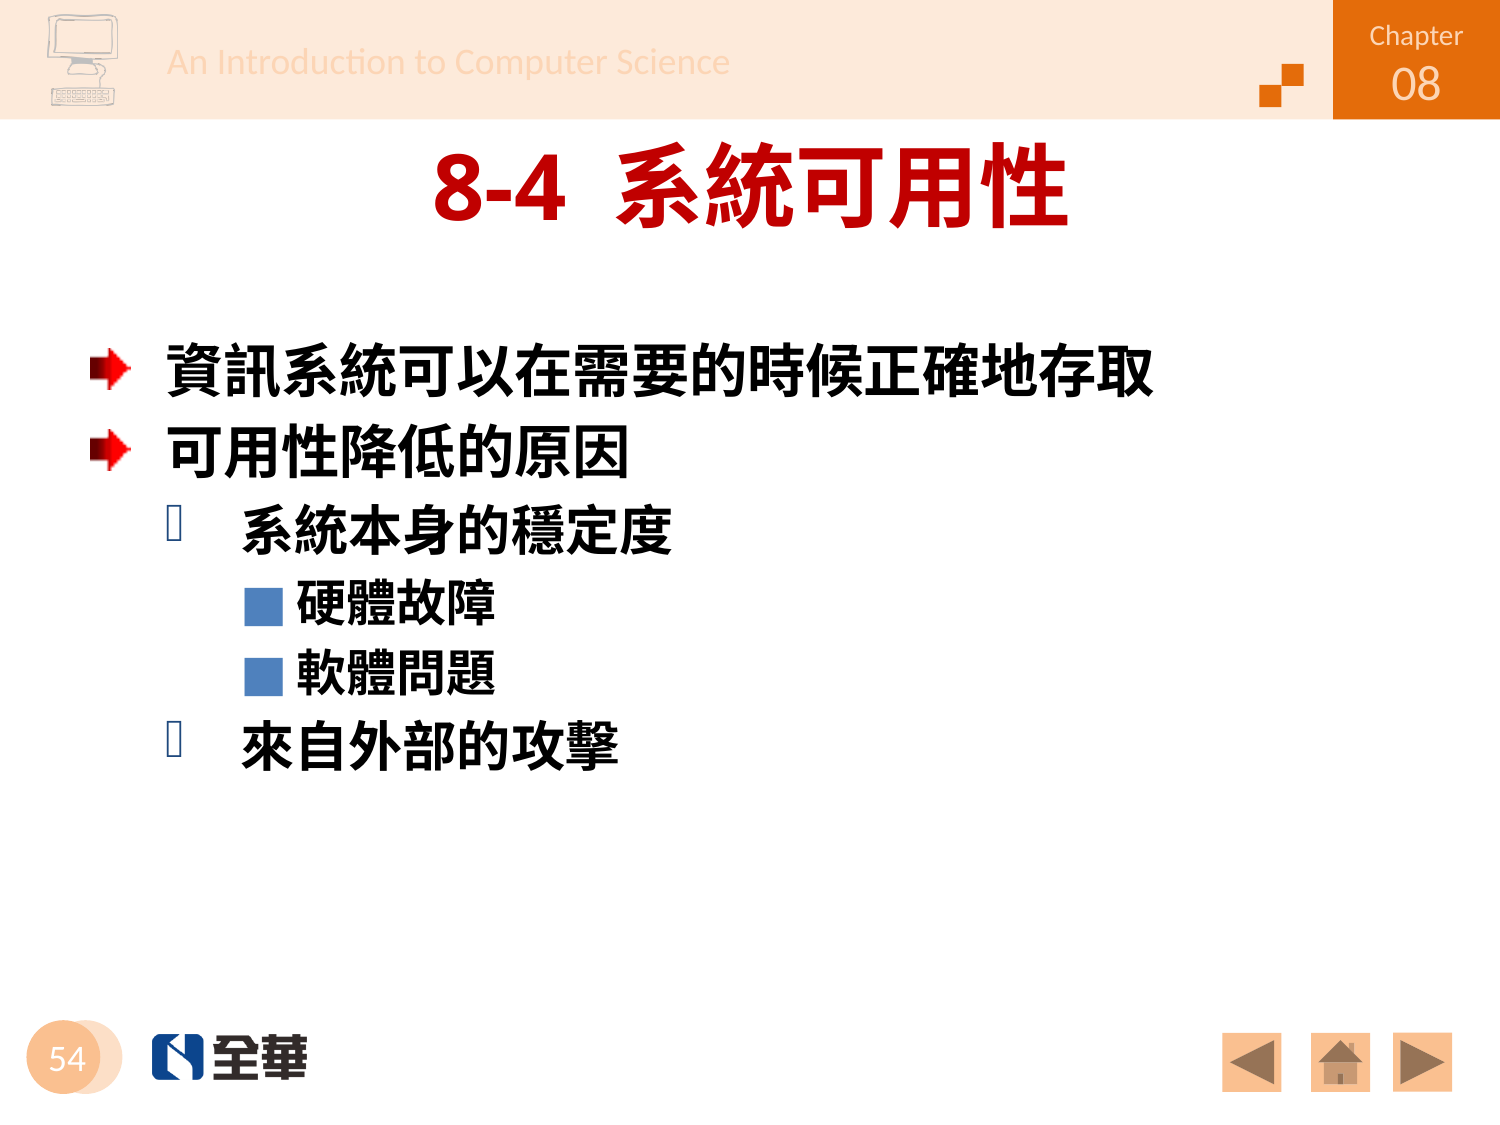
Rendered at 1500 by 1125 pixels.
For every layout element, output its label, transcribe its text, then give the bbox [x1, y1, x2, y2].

picture [90, 429, 131, 471]
picture [47, 14, 118, 106]
picture [152, 1034, 307, 1080]
title 8-4 系統可用性 [76, 90, 1427, 278]
list 資訊系統可以在需要的時候正確地存取 可用性降低的原因 系統本身的穩定度 硬體故障 軟體問題 來自外部的攻擊 [75, 326, 1425, 1005]
picture [90, 348, 131, 390]
